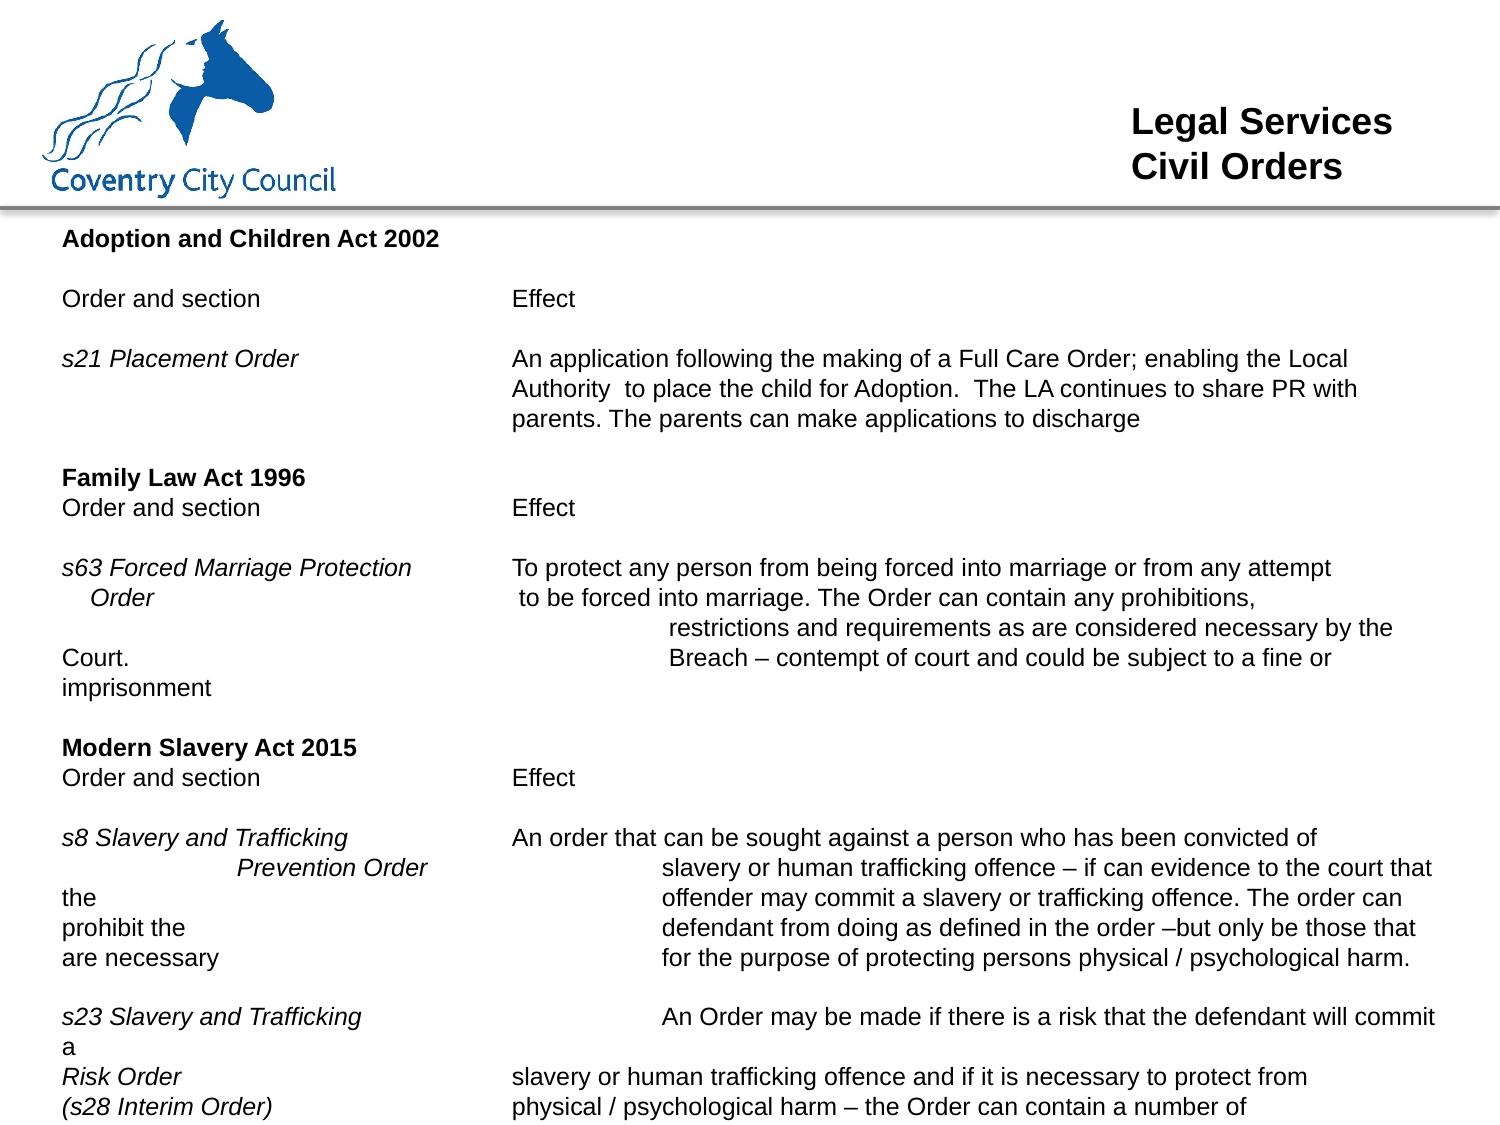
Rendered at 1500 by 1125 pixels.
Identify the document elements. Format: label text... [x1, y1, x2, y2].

picture [41, 18, 336, 199]
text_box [0, 89, 1500, 209]
text_box Adoption and Children Act 2002 Order and section Effect s21 Placement Order An application following the making of a Full Care Order; enabling the Local Authority to place the child for Adoption. The LA continues to share PR with parents. The parents can make applications to discharge Family Law Act 1996 Order and section Effect s63 Forced Marriage Protection To protect any person from being forced into marriage or from any attempt Order to be forced into marriage. The Order can contain any prohibitions, restrictions and requirements as are considered necessary by the Court. Breach – contempt of court and could be subject to a fine or imprisonment Modern Slavery Act 2015 Order and section Effect s8 Slavery and Trafficking An order that can be sought against a person who has been convicted of Prevention Order slavery or human trafficking offence – if can evidence to the court that the offender may commit a slavery or trafficking offence. The order can prohibit the defendant from doing as defined in the order –but only be those that are necessary for the purpose of protecting persons physical / psychological harm. s23 Slavery and Trafficking An Order may be made if there is a risk that the defendant will commit a Risk Order slavery or human trafficking offence and if it is necessary to protect from (s28 Interim Order) physical / psychological harm – the Order can contain a number of prohibitions – the Order can be in force for a fixed period of at least 2 years. [47, 219, 1453, 1125]
